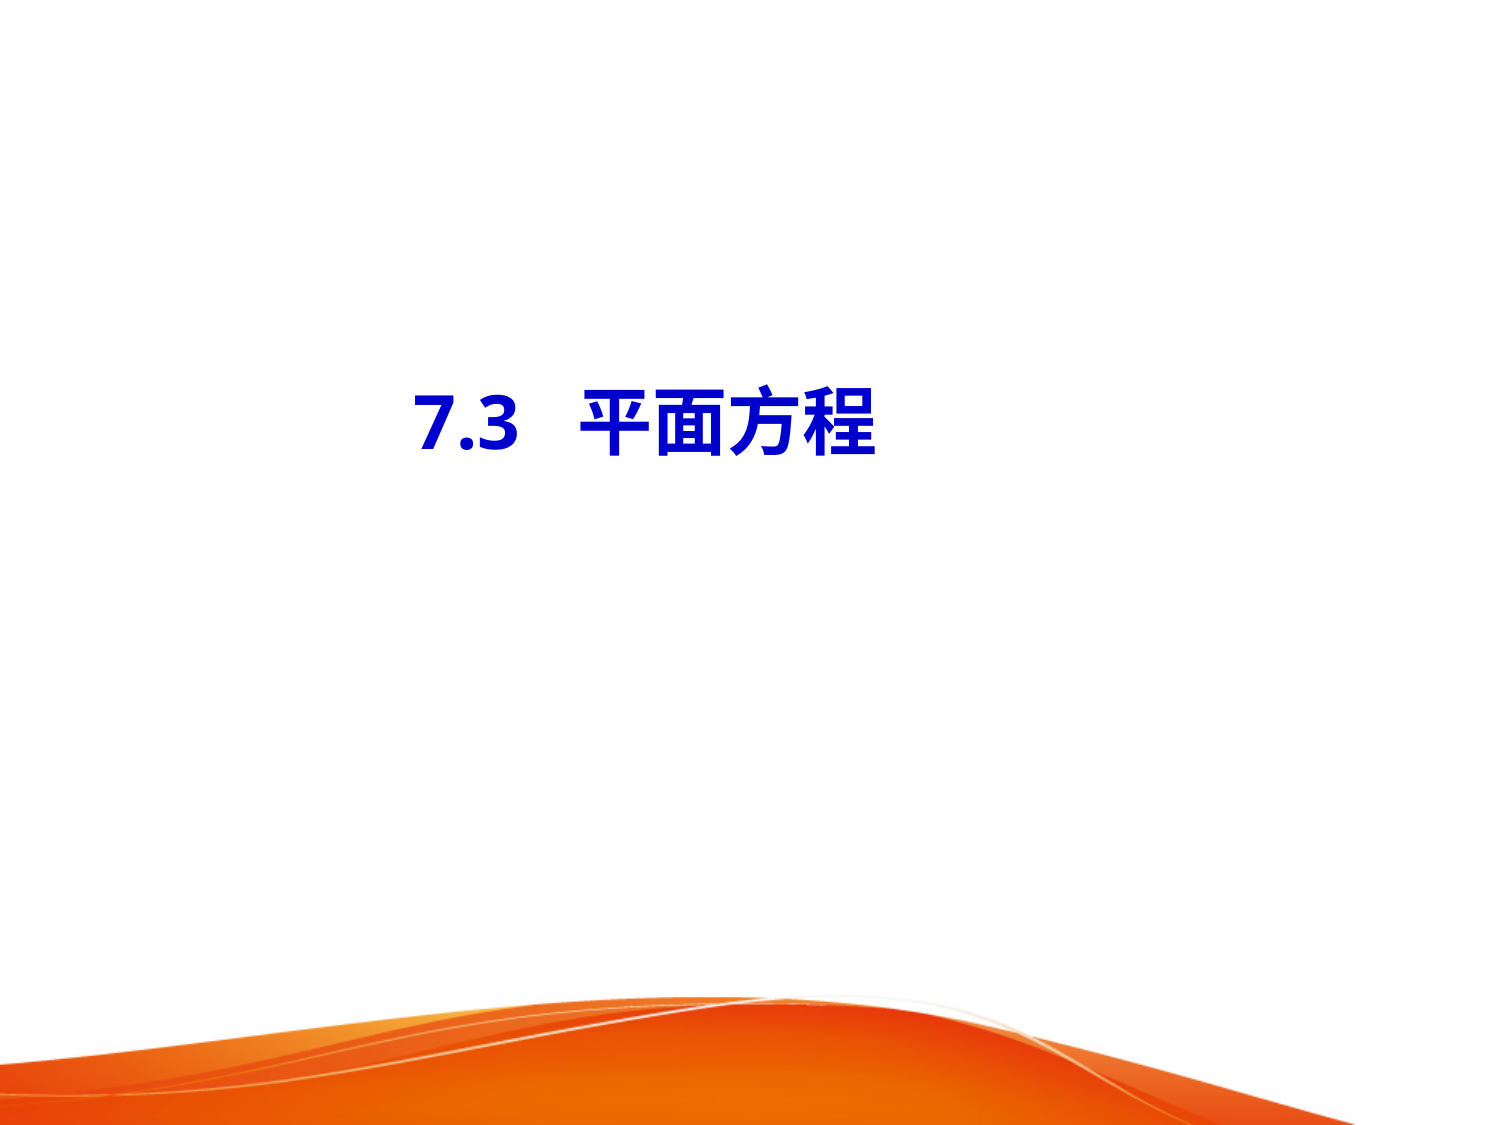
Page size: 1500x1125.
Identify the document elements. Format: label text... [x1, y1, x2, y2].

title 7.3 平面方程 [398, 363, 939, 477]
picture [0, 0, 1500, 1125]
